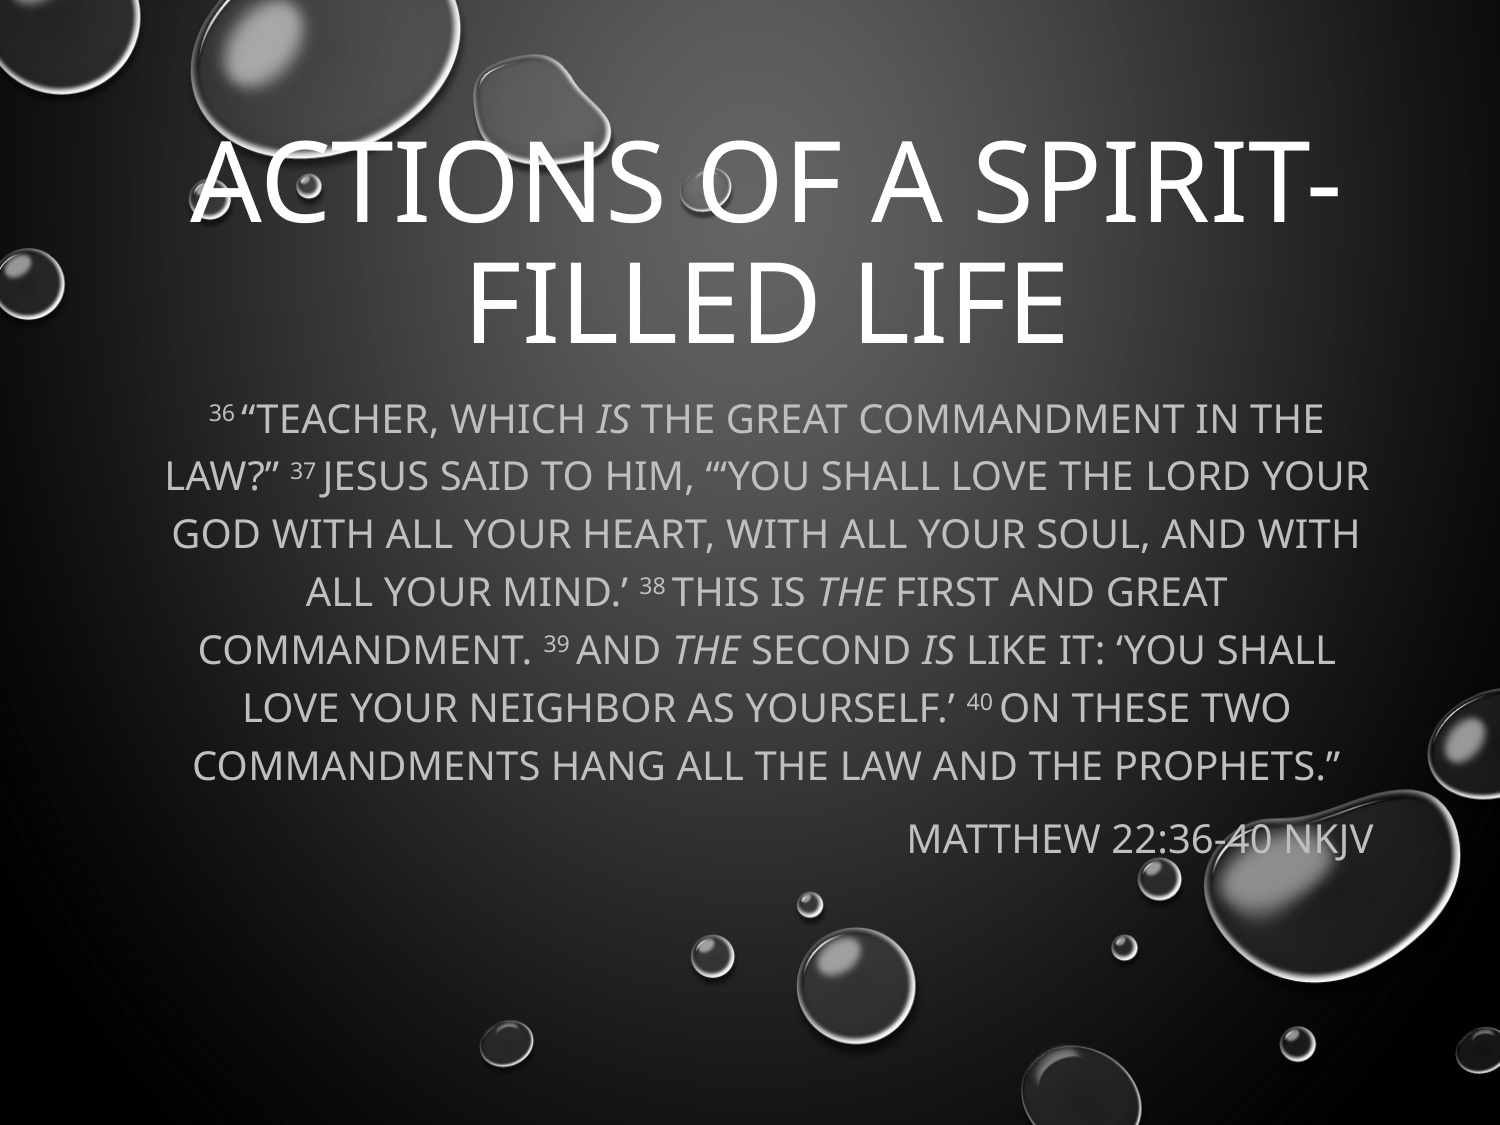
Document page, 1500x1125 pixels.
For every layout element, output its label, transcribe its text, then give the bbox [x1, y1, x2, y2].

title Actions of a spirit-filled life [144, 18, 1390, 375]
subtitle 36 “Teacher, which is the great commandment in the law?” 37 Jesus said to him, “‘You shall love the Lord your God with all your heart, with all your soul, and with all your mind.’ 38 This is the first and great commandment. 39 And the second is like it: ‘You shall love your neighbor as yourself.’ 40 On these two commandments hang all the Law and the Prophets.” Matthew 22:36-40 NKJV [144, 375, 1390, 877]
picture [0, 0, 1500, 1125]
